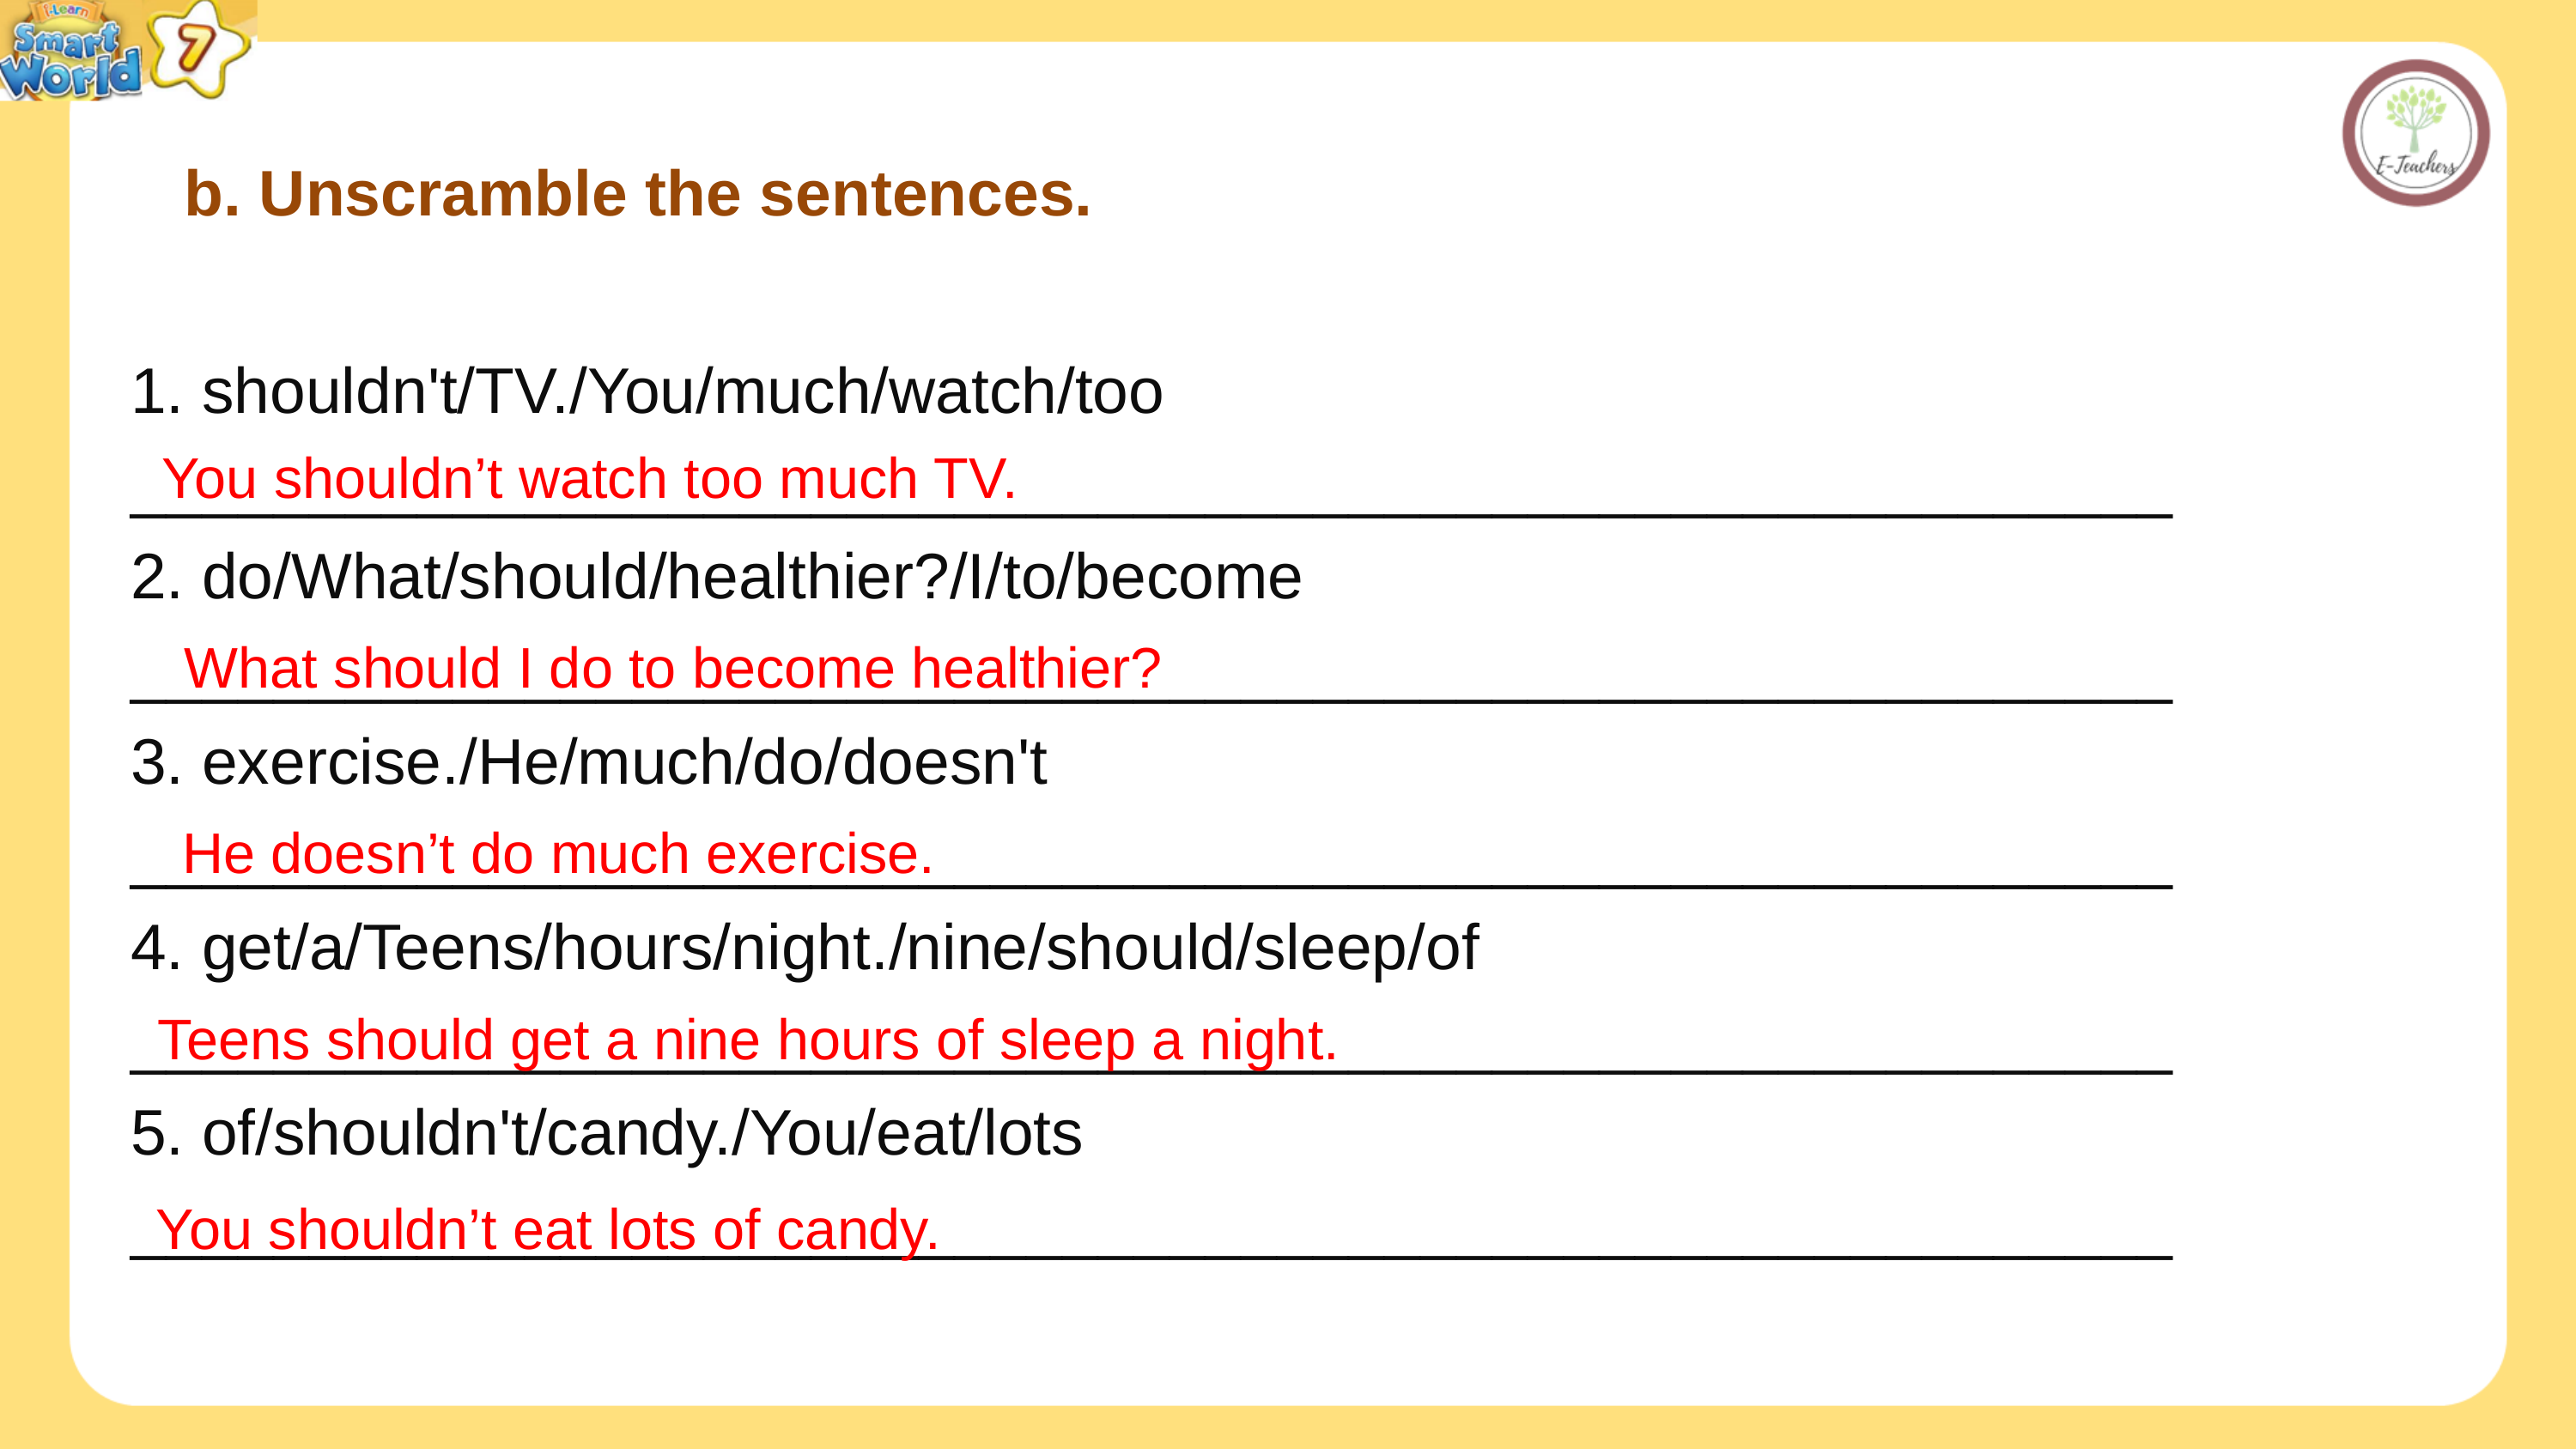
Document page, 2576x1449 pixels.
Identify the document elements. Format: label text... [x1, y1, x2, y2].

text_box You shouldn’t eat lots of candy. [143, 1185, 1260, 1267]
text_box You shouldn’t watch too much TV. [5, 434, 1176, 516]
text_box 1. shouldn't/TV./You/much/watch/too _________________________________________________________ 2. do/What/should/healthier?/I/to/become _________________________________________________________ 3. exercise./He/much/do/doesn't _________________________________________________________ 4. get/a/Teens/hours/night./nine/should/sleep/of _________________________________________________________ 5. of/shouldn't/candy./You/eat/lots _________________________________________________________ [118, 327, 2233, 1267]
picture [0, 0, 2576, 1449]
text_box What should I do to become healthier? [172, 624, 1481, 706]
text_box He doesn’t do much exercise. [169, 809, 1145, 892]
text_box Teens should get a nine hours of sleep a night. [145, 996, 1696, 1077]
text_box b. Unscramble the sentences. [172, 144, 2136, 293]
